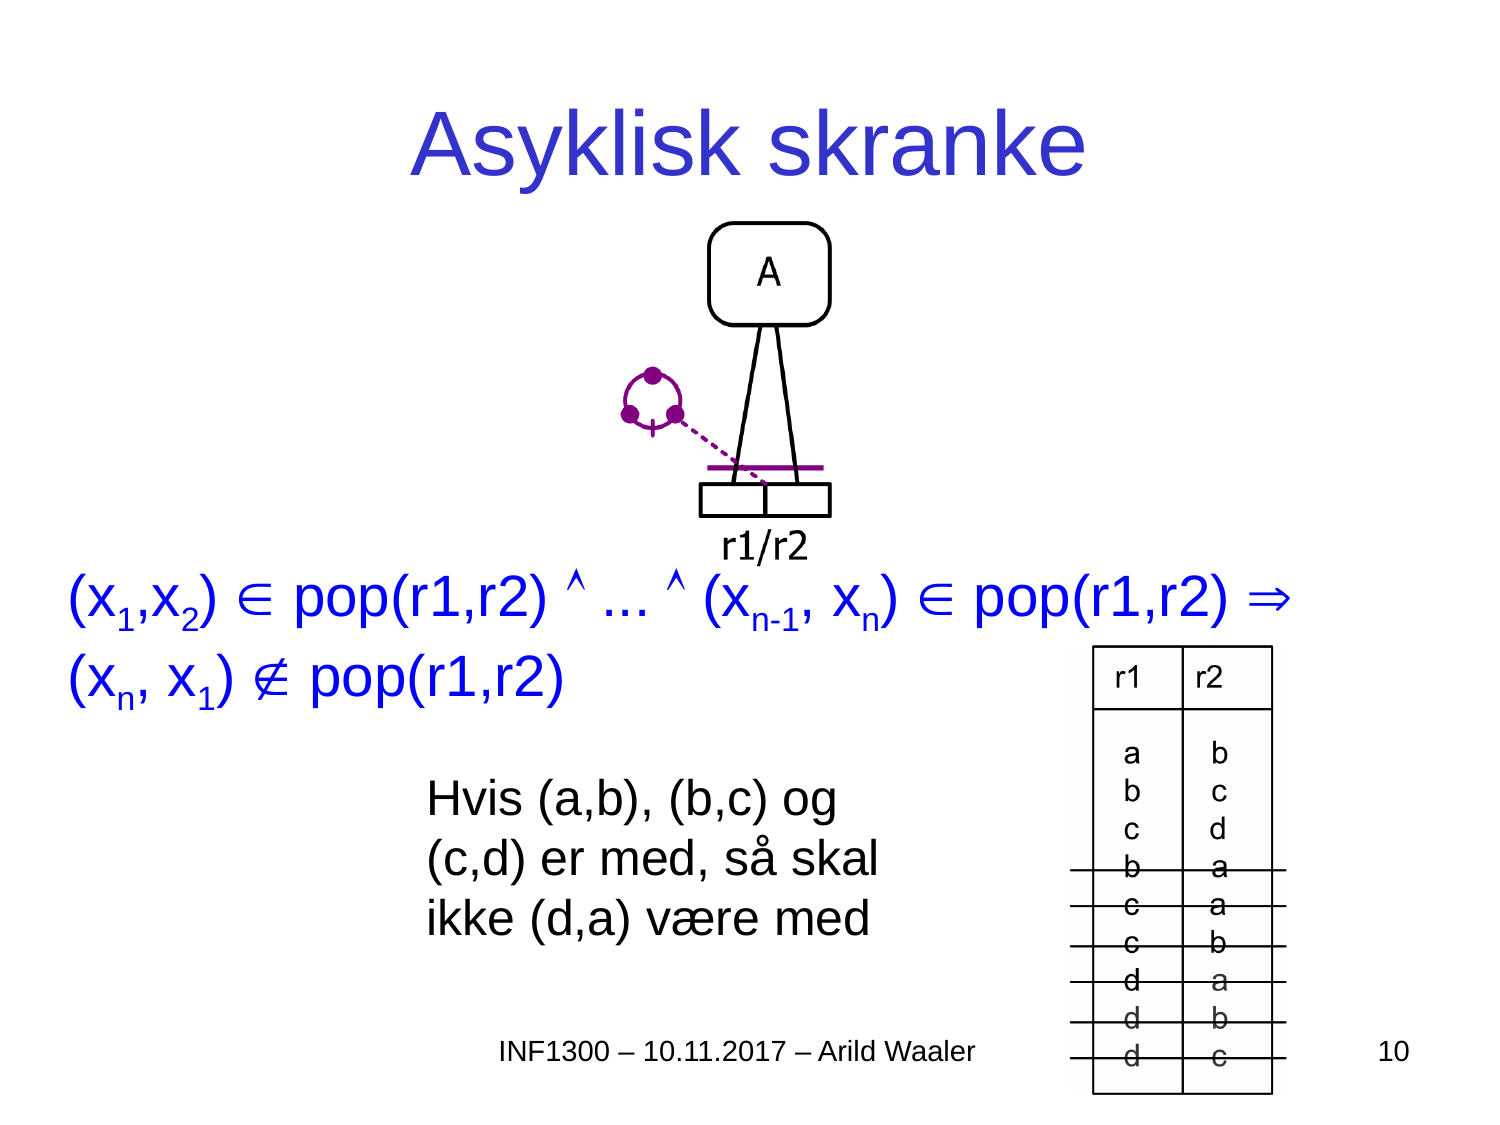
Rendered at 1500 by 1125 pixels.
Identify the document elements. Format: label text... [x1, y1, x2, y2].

picture [619, 219, 832, 574]
footer INF1300 – 10.11.2017 – Arild Waaler [387, 1024, 1067, 1103]
text_box (x1,x2)  pop(r1,r2)  ...  (xn-1, xn)  pop(r1,r2)  (xn, x1)  pop(r1,r2) [53, 550, 1500, 658]
picture [1068, 644, 1287, 1095]
title Asyklisk skranke [75, 45, 1425, 233]
text_box Hvis (a,b), (b,c) og (c,d) er med, så skal ikke (d,a) være med [412, 758, 931, 1025]
slide_number 10 [1288, 1024, 1426, 1103]
